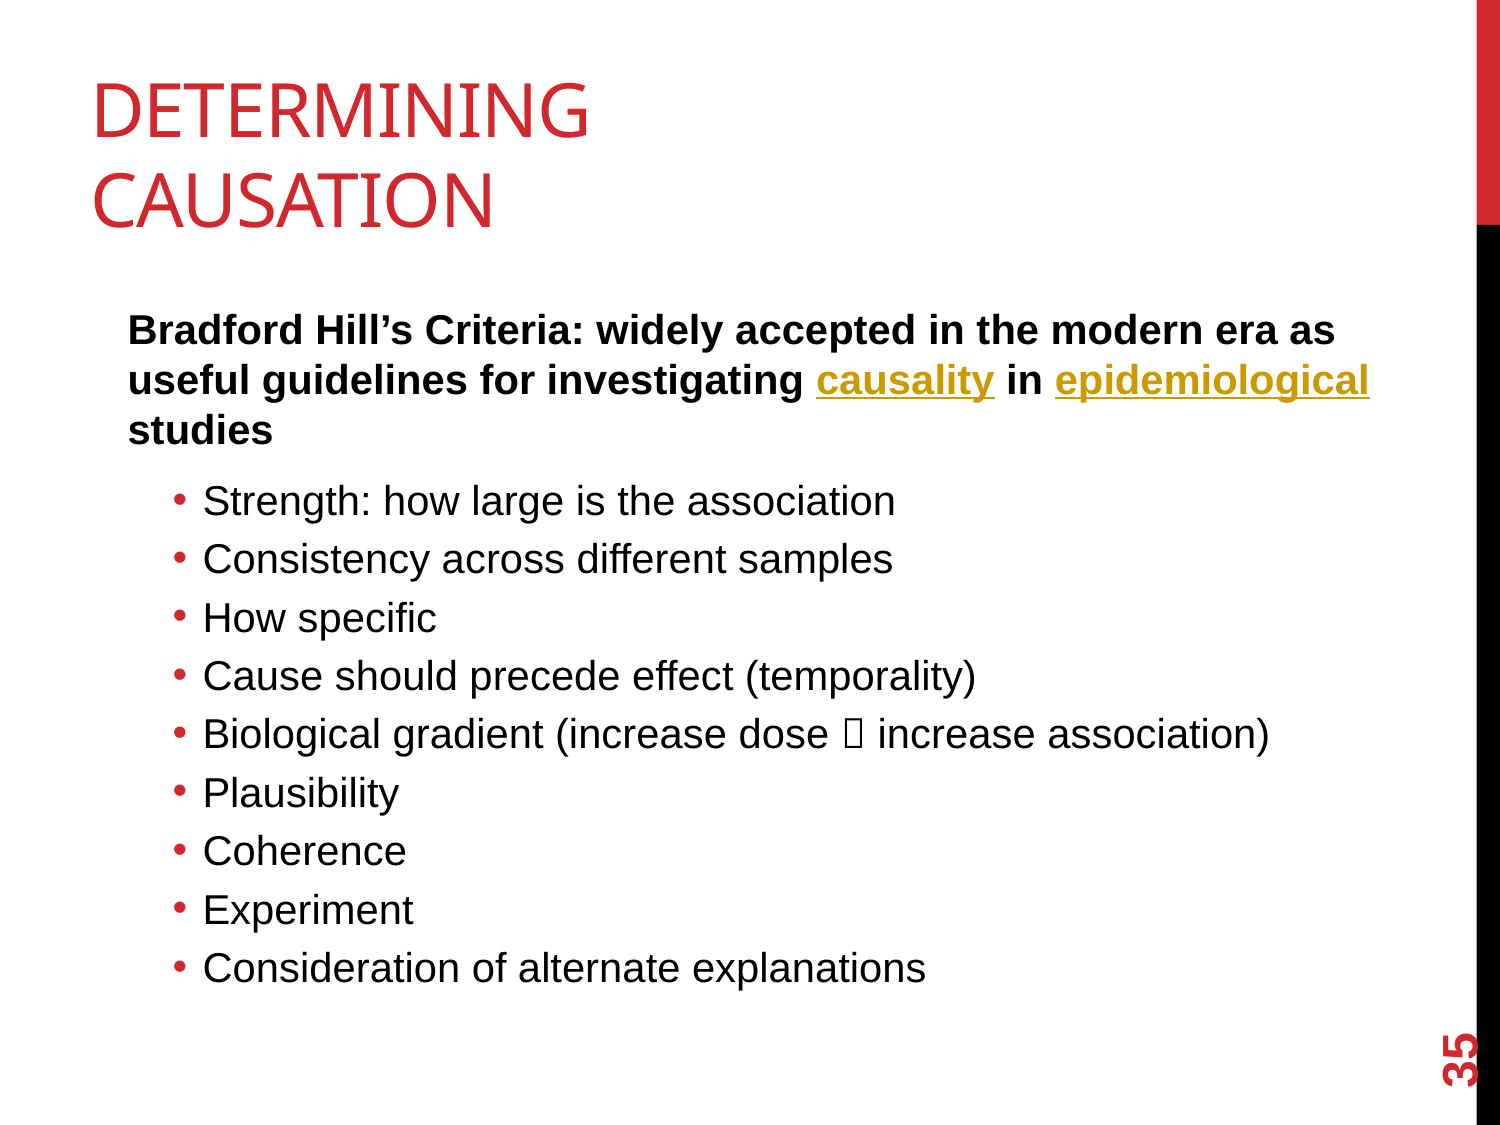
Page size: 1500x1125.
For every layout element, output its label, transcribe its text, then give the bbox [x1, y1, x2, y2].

title Determining Causation [75, 25, 1025, 250]
list Bradford Hill’s Criteria: widely accepted in the modern era as useful guidelines for investigating causality in epidemiological studies Strength: how large is the association Consistency across different samples How specific Cause should precede effect (temporality) Biological gradient (increase dose  increase association) Plausibility Coherence Experiment Consideration of alternate explanations [112, 295, 1388, 1013]
slide_number 35 [1427, 887, 1488, 1104]
